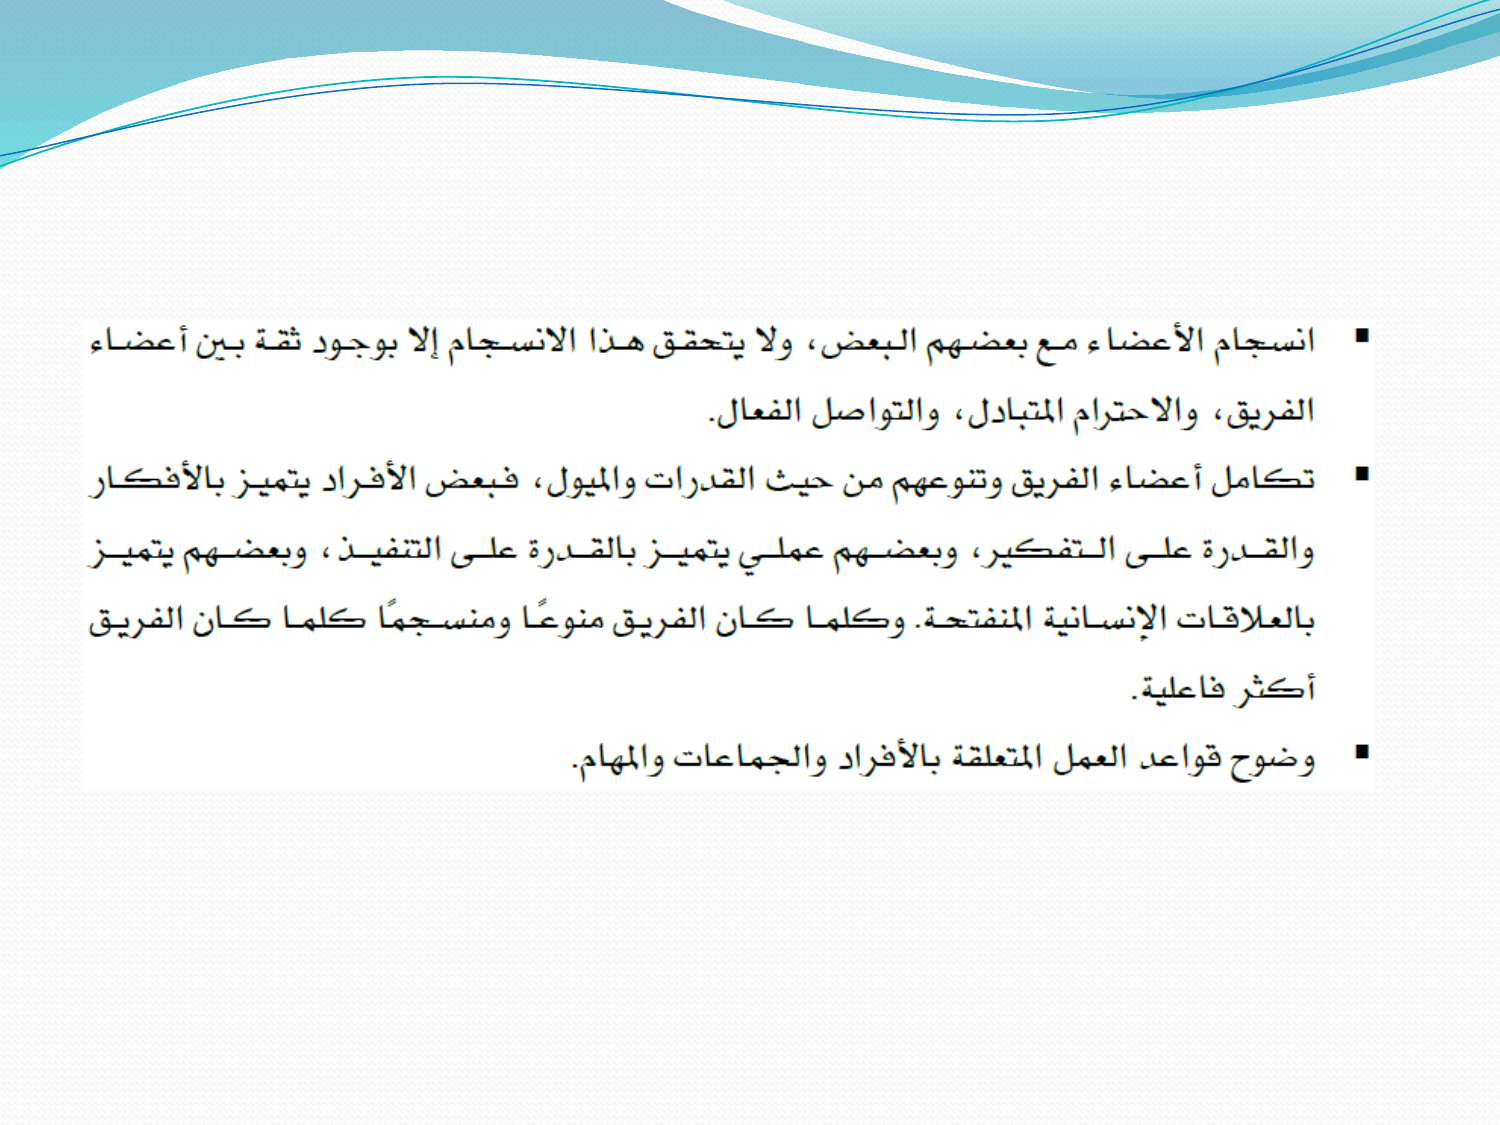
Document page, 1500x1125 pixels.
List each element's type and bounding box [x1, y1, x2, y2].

picture [83, 321, 1376, 789]
